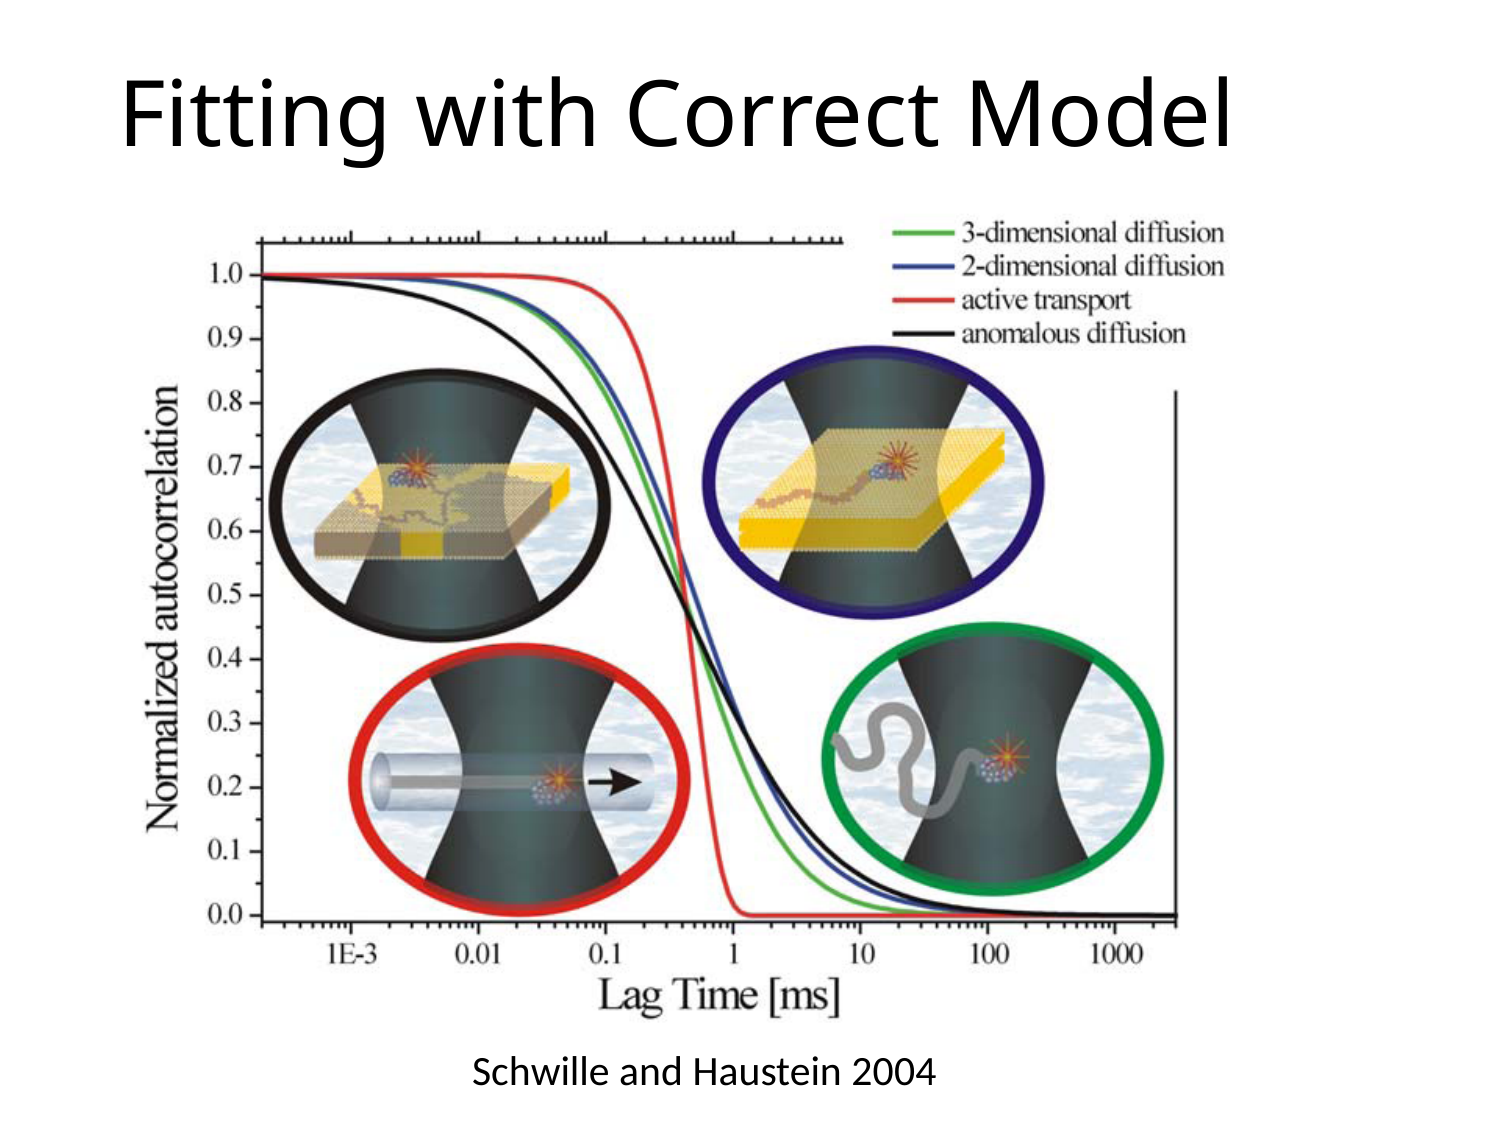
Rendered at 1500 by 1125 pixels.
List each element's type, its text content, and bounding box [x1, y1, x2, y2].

text_box Schwille and Haustein 2004 [457, 1038, 952, 1101]
picture [103, 211, 1254, 1038]
title Fitting with Correct Model [103, 59, 1397, 278]
